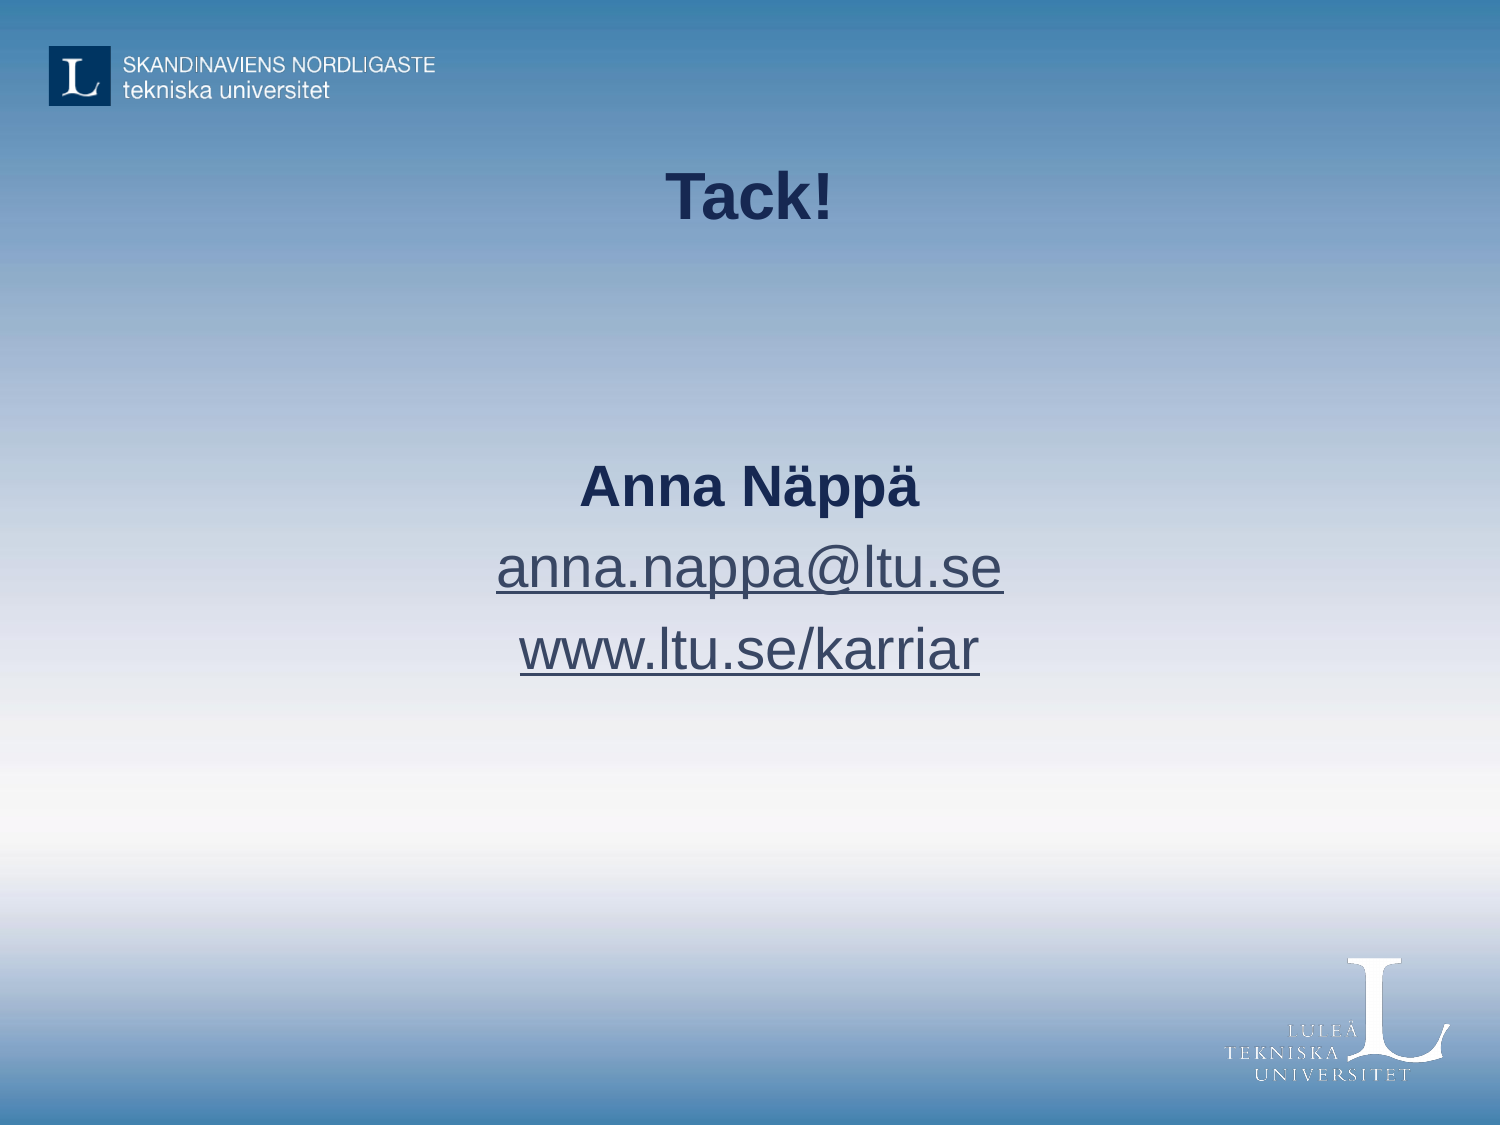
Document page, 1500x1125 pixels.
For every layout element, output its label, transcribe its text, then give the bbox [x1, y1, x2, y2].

title Tack! [75, 129, 1425, 256]
picture [0, 0, 1500, 1125]
list Anna Näppä anna.nappa@ltu.se www.ltu.se/karriar [75, 277, 1425, 1059]
